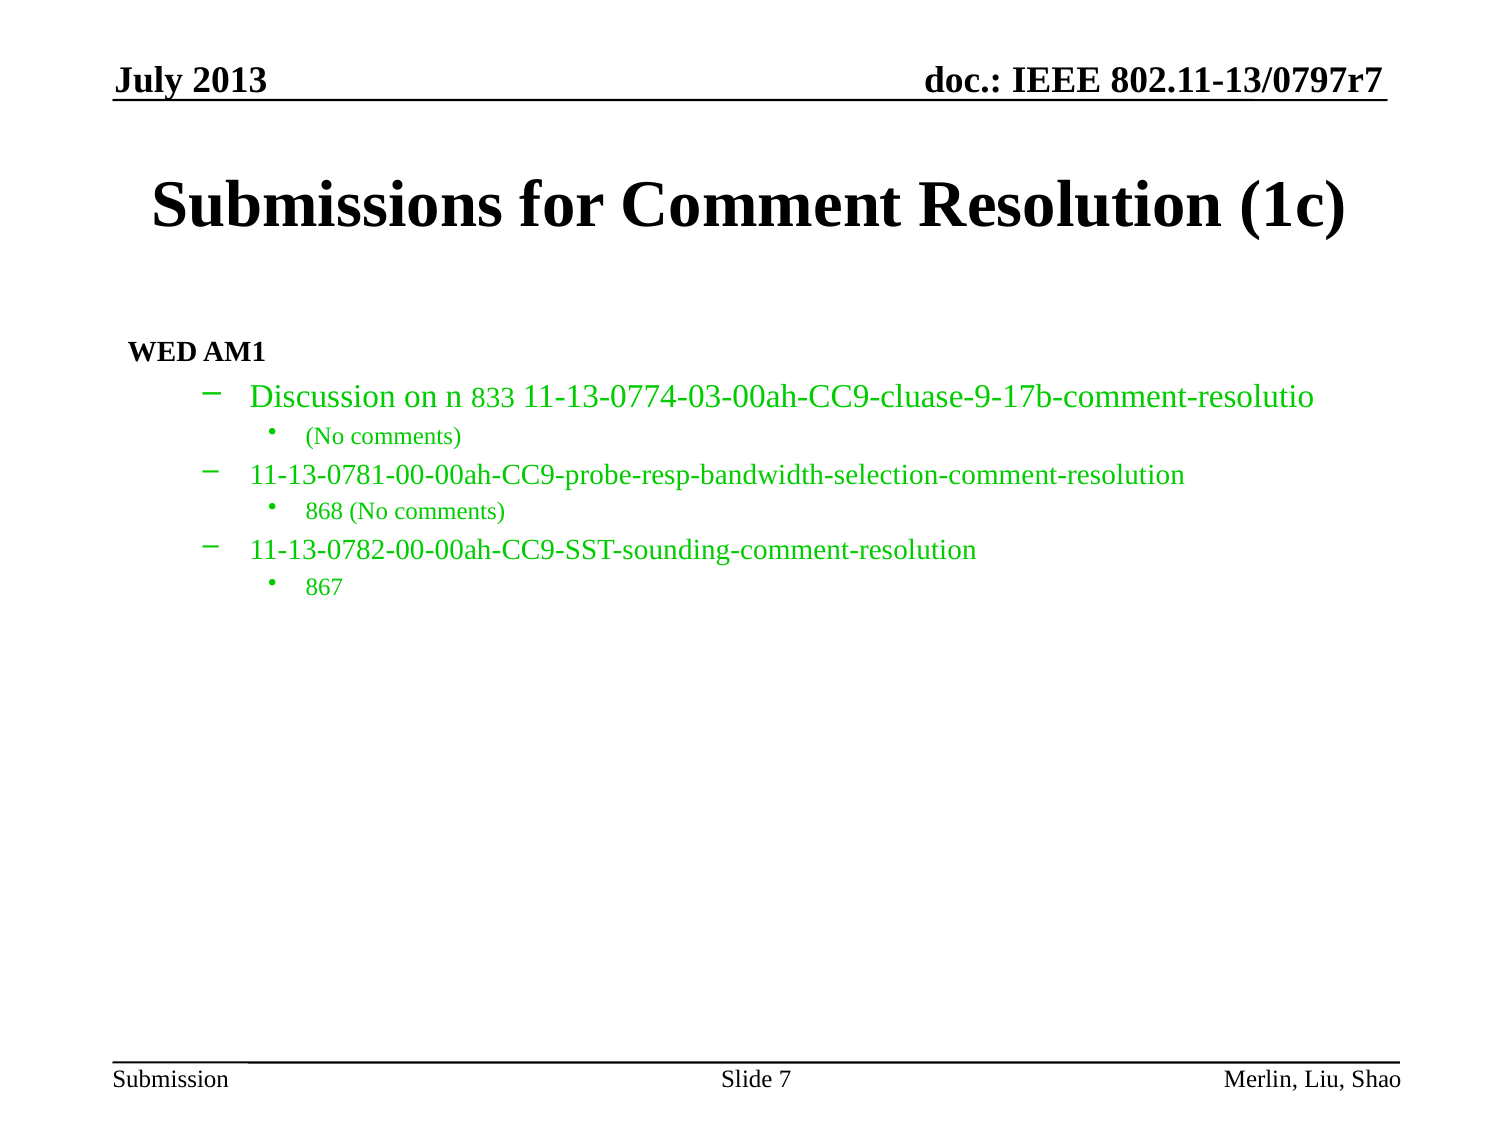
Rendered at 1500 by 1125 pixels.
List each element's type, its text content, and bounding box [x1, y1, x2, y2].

title Submissions for Comment Resolution (1c) [112, 112, 1388, 288]
slide_number Slide 7 [712, 1061, 800, 1093]
footer Merlin, Liu, Shao [1221, 1061, 1402, 1093]
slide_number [114, 54, 313, 101]
list WED AM1 Discussion on n 833 11-13-0774-03-00ah-CC9-cluase-9-17b-comment-resolutio (No comments) 11-13-0781-00-00ah-CC9-probe-resp-bandwidth-selection-comment-resolution 868 (No comments) 11-13-0782-00-00ah-CC9-SST-sounding-comment-resolution 867 [112, 324, 1388, 1001]
